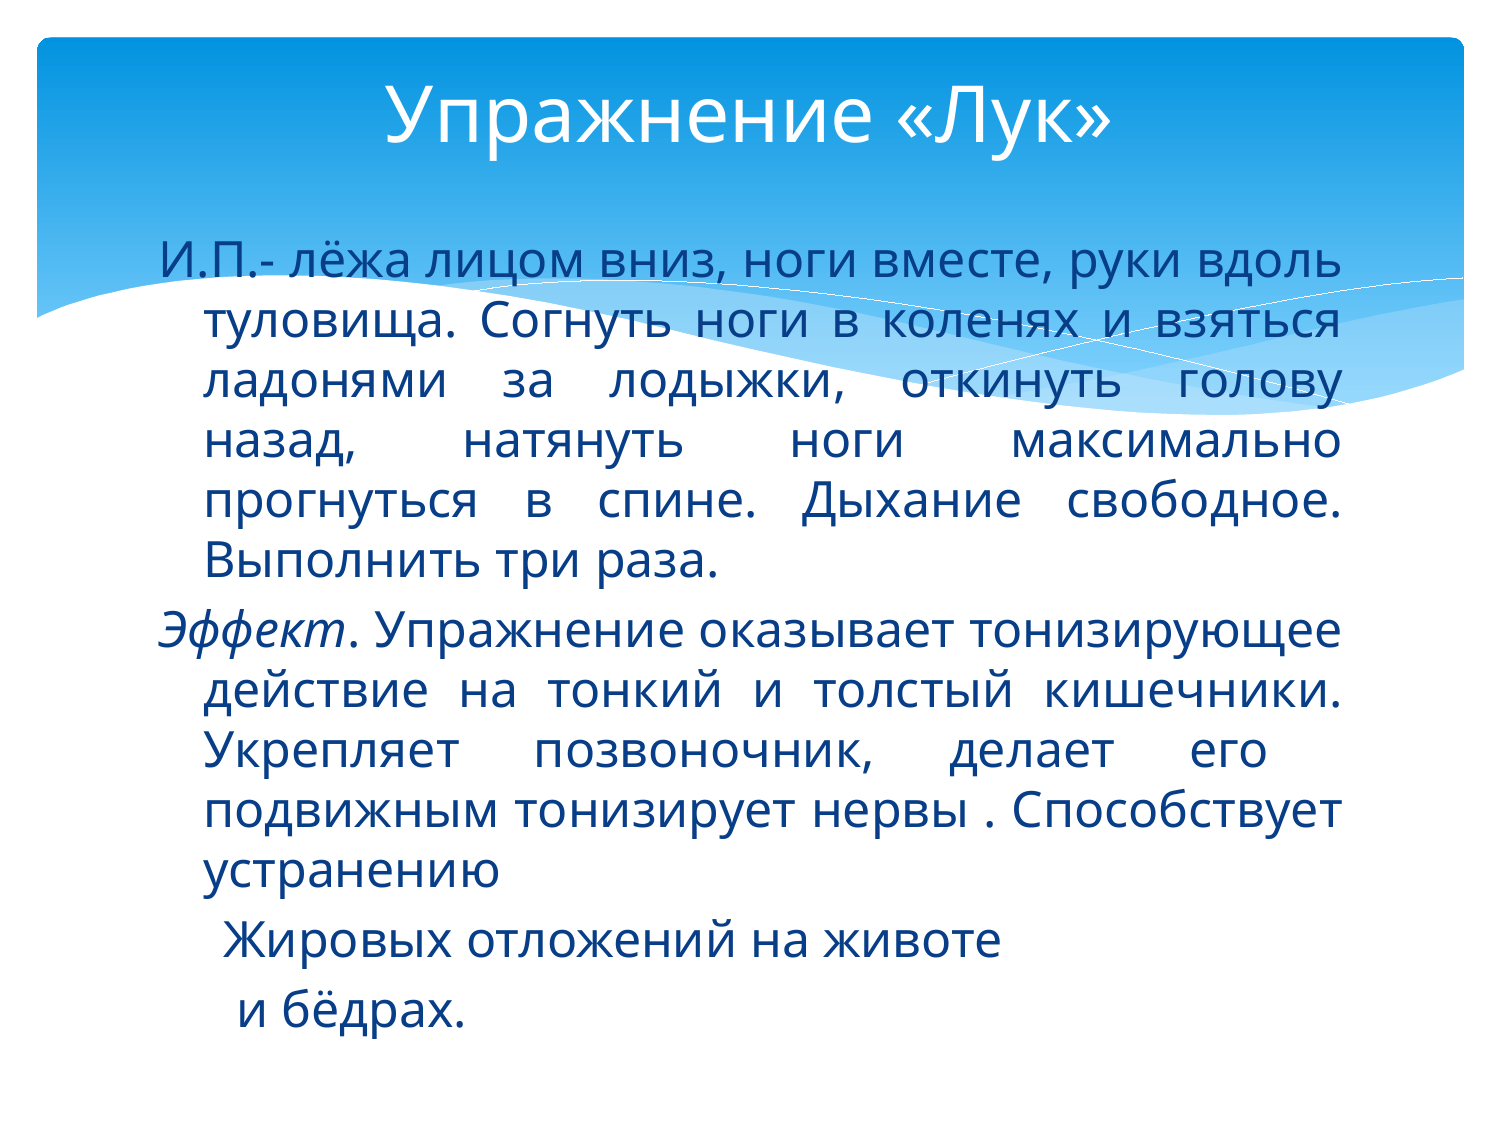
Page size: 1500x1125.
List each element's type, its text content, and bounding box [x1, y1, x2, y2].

list И.П.- лёжа лицом вниз, ноги вместе, руки вдоль туловища. Согнуть ноги в коленях и взяться ладонями за лодыжки, откинуть голову назад, натянуть ноги максимально прогнуться в спине. Дыхание свободное. Выполнить три раза. Эффект. Упражнение оказывает тонизирующее действие на тонкий и толстый кишечники. Укрепляет позвоночник, делает его подвижным тонизирует нервы . Способствует устранению Жировых отложений на животе и бёдрах. [143, 261, 1359, 1005]
title Упражнение «Лук» [75, 55, 1425, 261]
